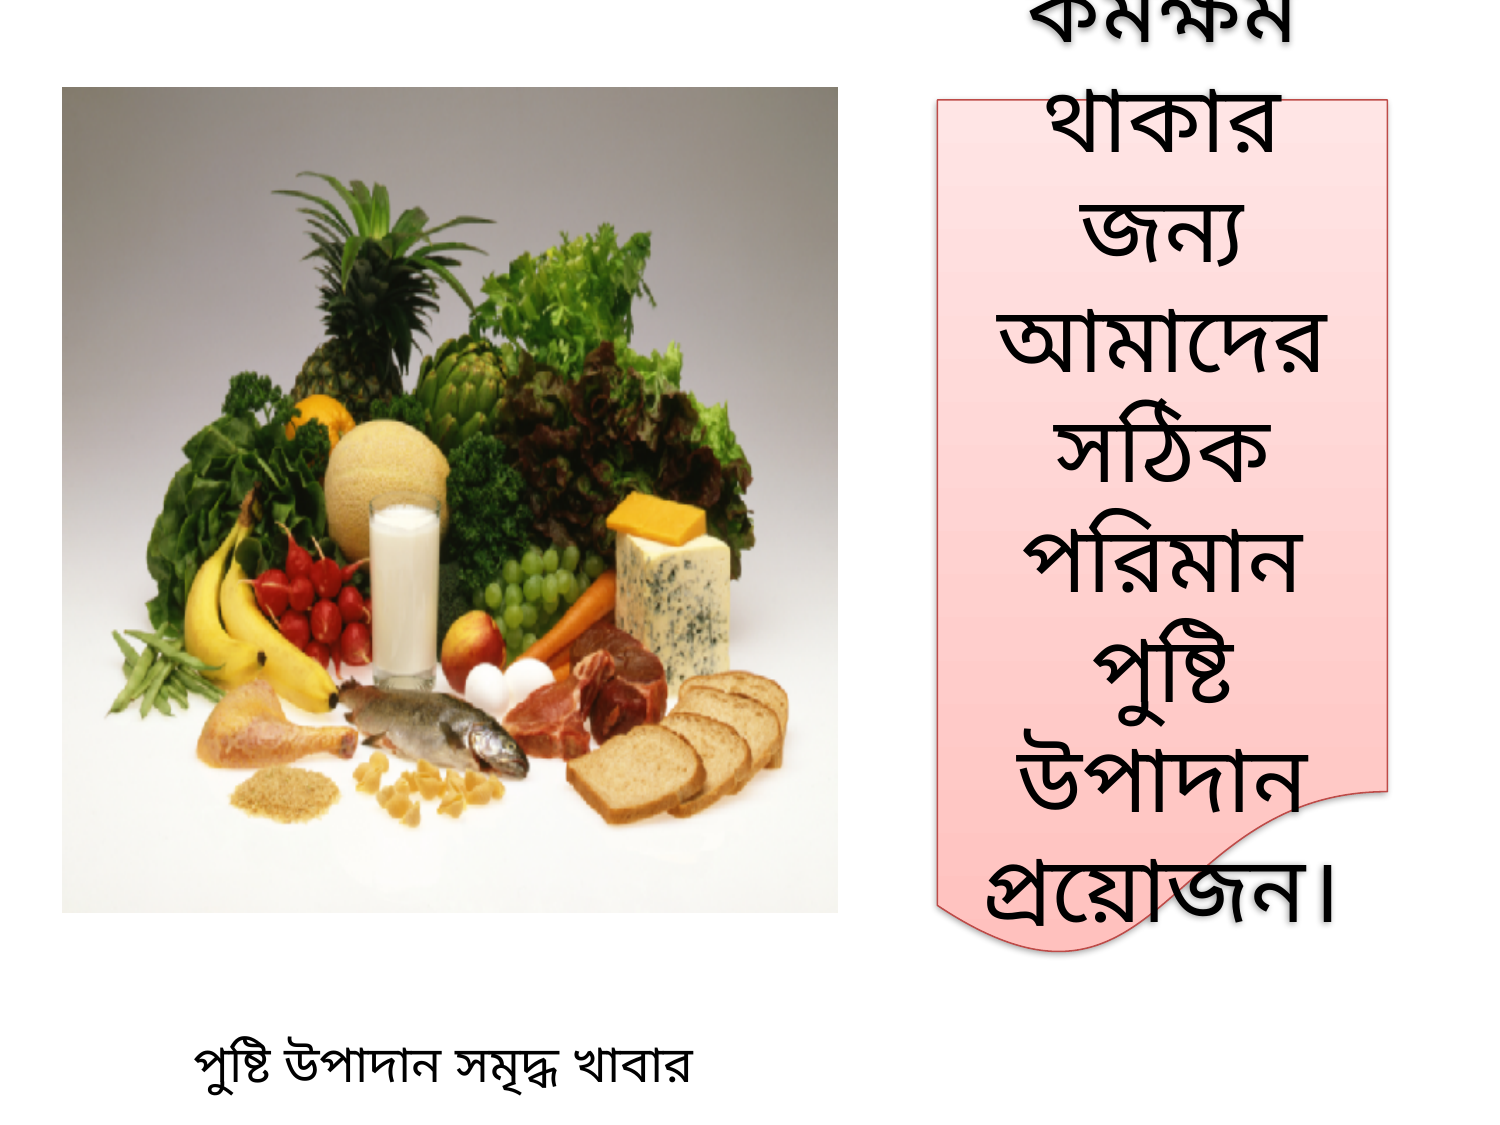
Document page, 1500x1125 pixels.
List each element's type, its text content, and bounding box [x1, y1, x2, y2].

picture [62, 87, 838, 913]
text_box কর্মক্ষম থাকার জন্য আমাদের সঠিক পরিমান পুষ্টি উপাদান প্রয়োজন। [936, 99, 1389, 953]
text_box পুষ্টি উপাদান সমৃদ্ধ খাবার [137, 1024, 750, 1100]
